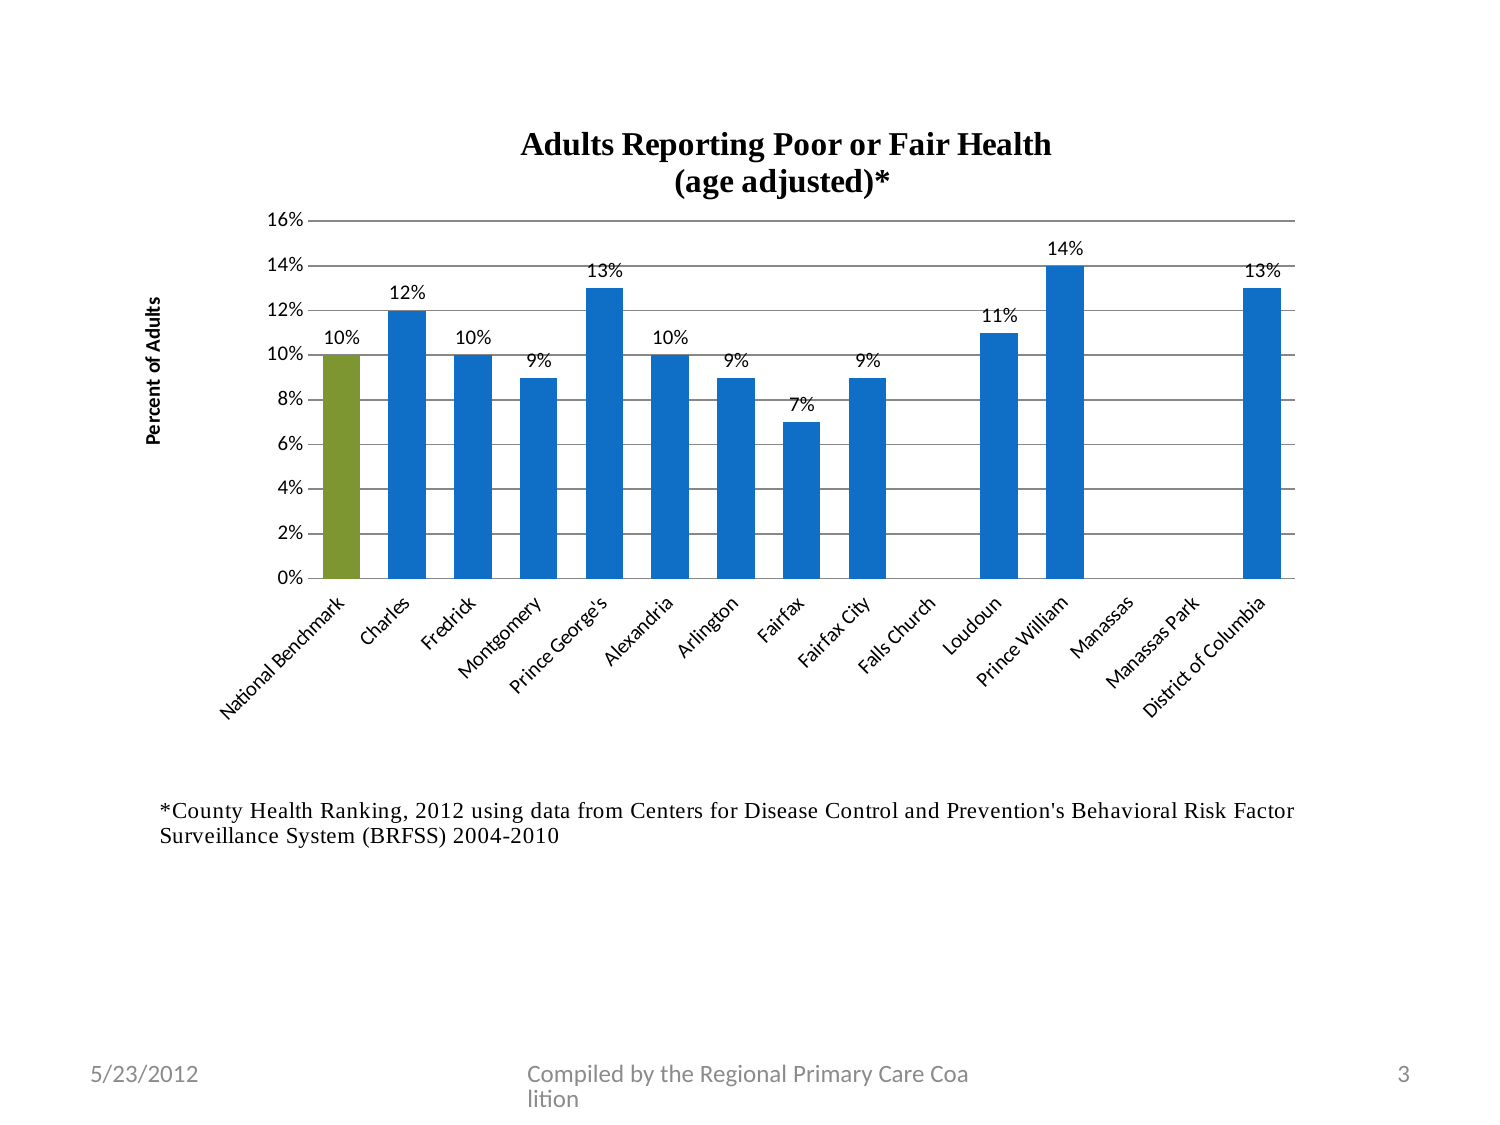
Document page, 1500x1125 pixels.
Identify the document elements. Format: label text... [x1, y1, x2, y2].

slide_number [75, 1042, 425, 1103]
footer Compiled by the Regional Primary Care Coalition [512, 1042, 988, 1103]
chart [112, 112, 1413, 1006]
slide_number 3 [1074, 1042, 1425, 1103]
